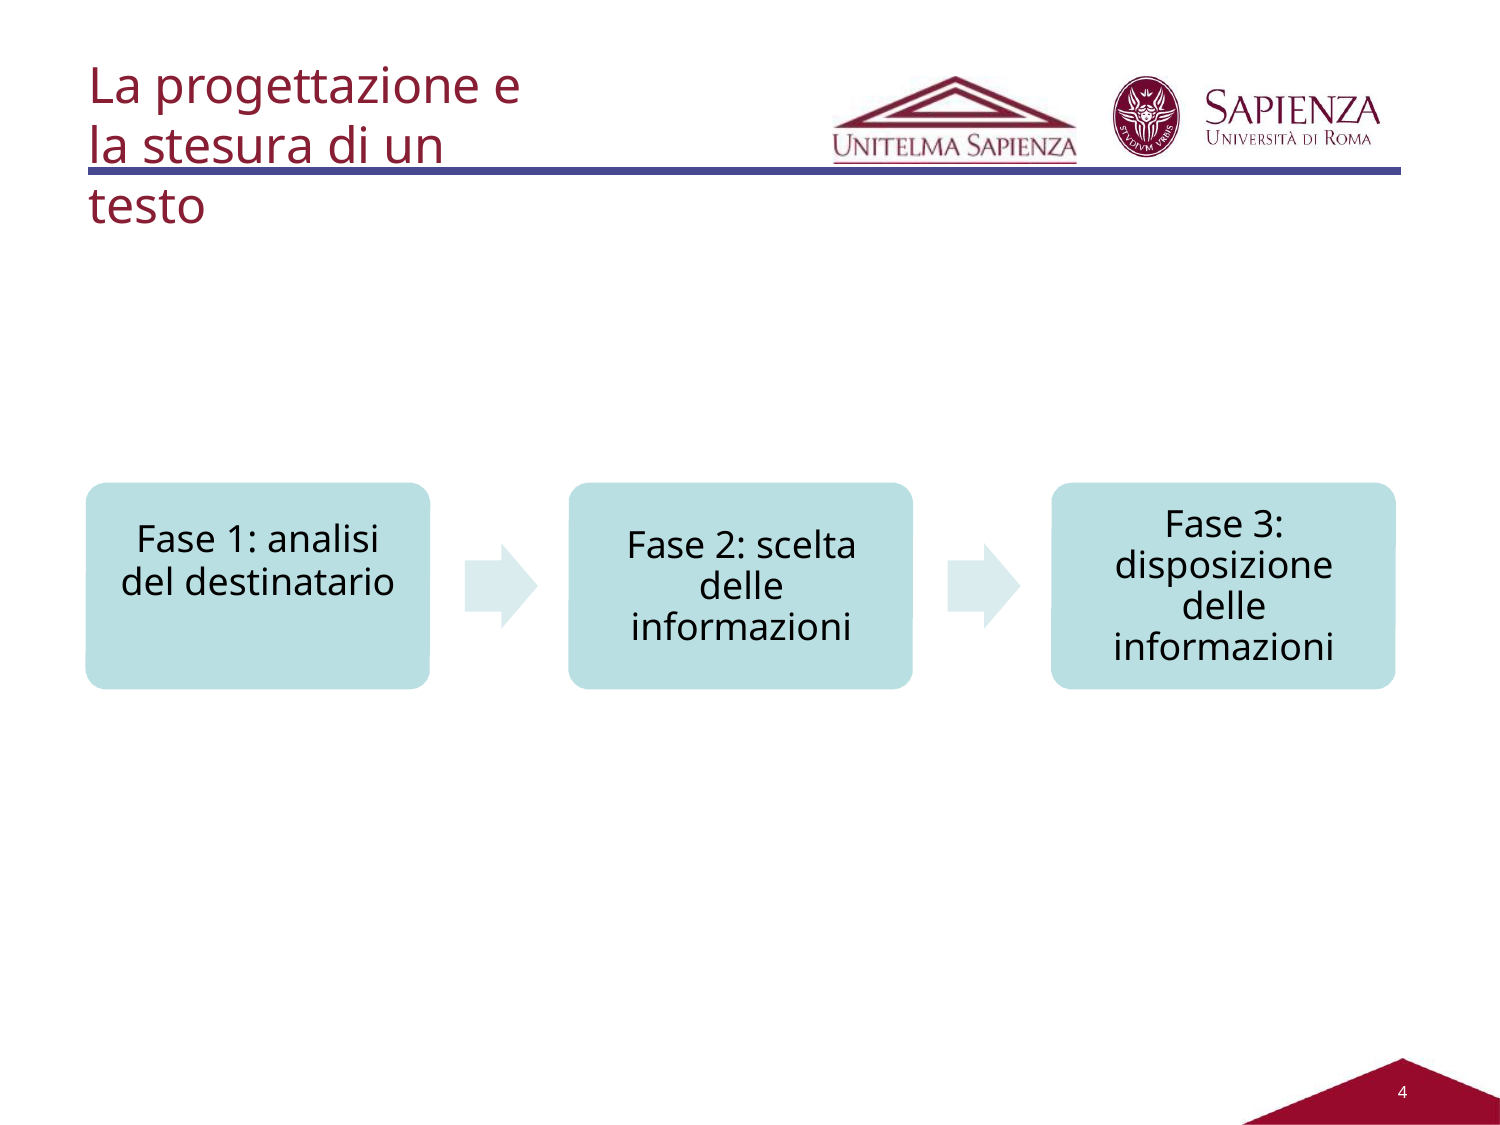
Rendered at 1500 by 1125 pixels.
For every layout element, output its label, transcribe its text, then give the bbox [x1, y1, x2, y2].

text_box Fase 3: disposizione delle informazioni [1105, 504, 1342, 669]
picture [1104, 66, 1414, 164]
picture [832, 76, 1077, 164]
text_box [568, 482, 914, 690]
text_box [1051, 482, 1396, 690]
slide_number 2 [1393, 1081, 1422, 1125]
picture [1241, 1058, 1500, 1125]
text_box [947, 543, 1021, 629]
text_box [464, 543, 538, 629]
text_box Fase 1: analisi del destinatario [109, 516, 407, 603]
text_box Fase 2: scelta delle informazioni [608, 524, 874, 648]
text_box La progettazione e la stesura di un testo [86, 53, 540, 234]
text_box [85, 482, 431, 690]
